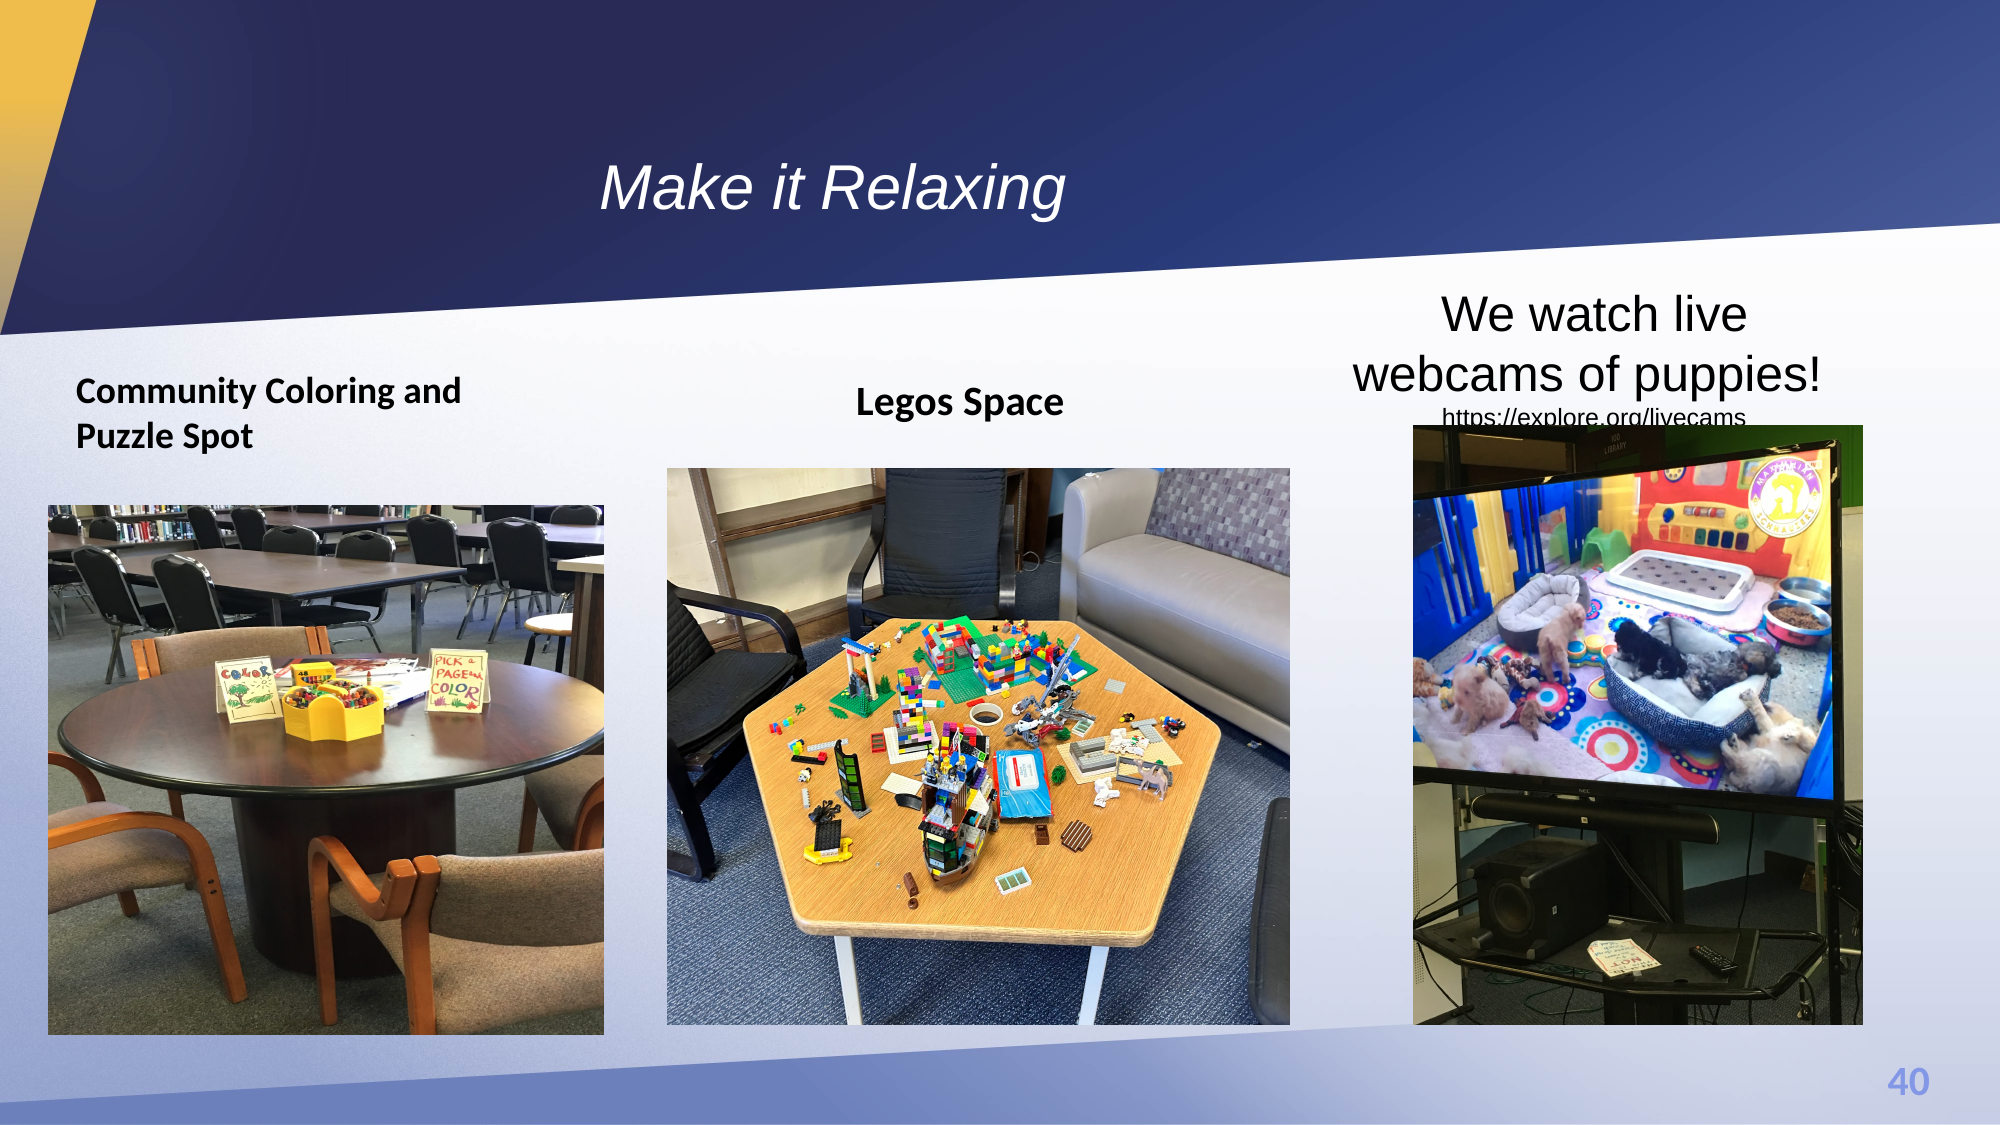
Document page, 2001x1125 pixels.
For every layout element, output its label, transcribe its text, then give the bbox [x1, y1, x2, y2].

text_box Community Coloring and Puzzle Spot [61, 351, 565, 472]
text_box Legos Space [664, 358, 1257, 439]
title Make it Relaxing [137, 59, 1863, 231]
list We watch live webcams of puppies! https://explore.org/livecams [1326, 273, 1863, 506]
picture [0, 0, 2000, 1125]
